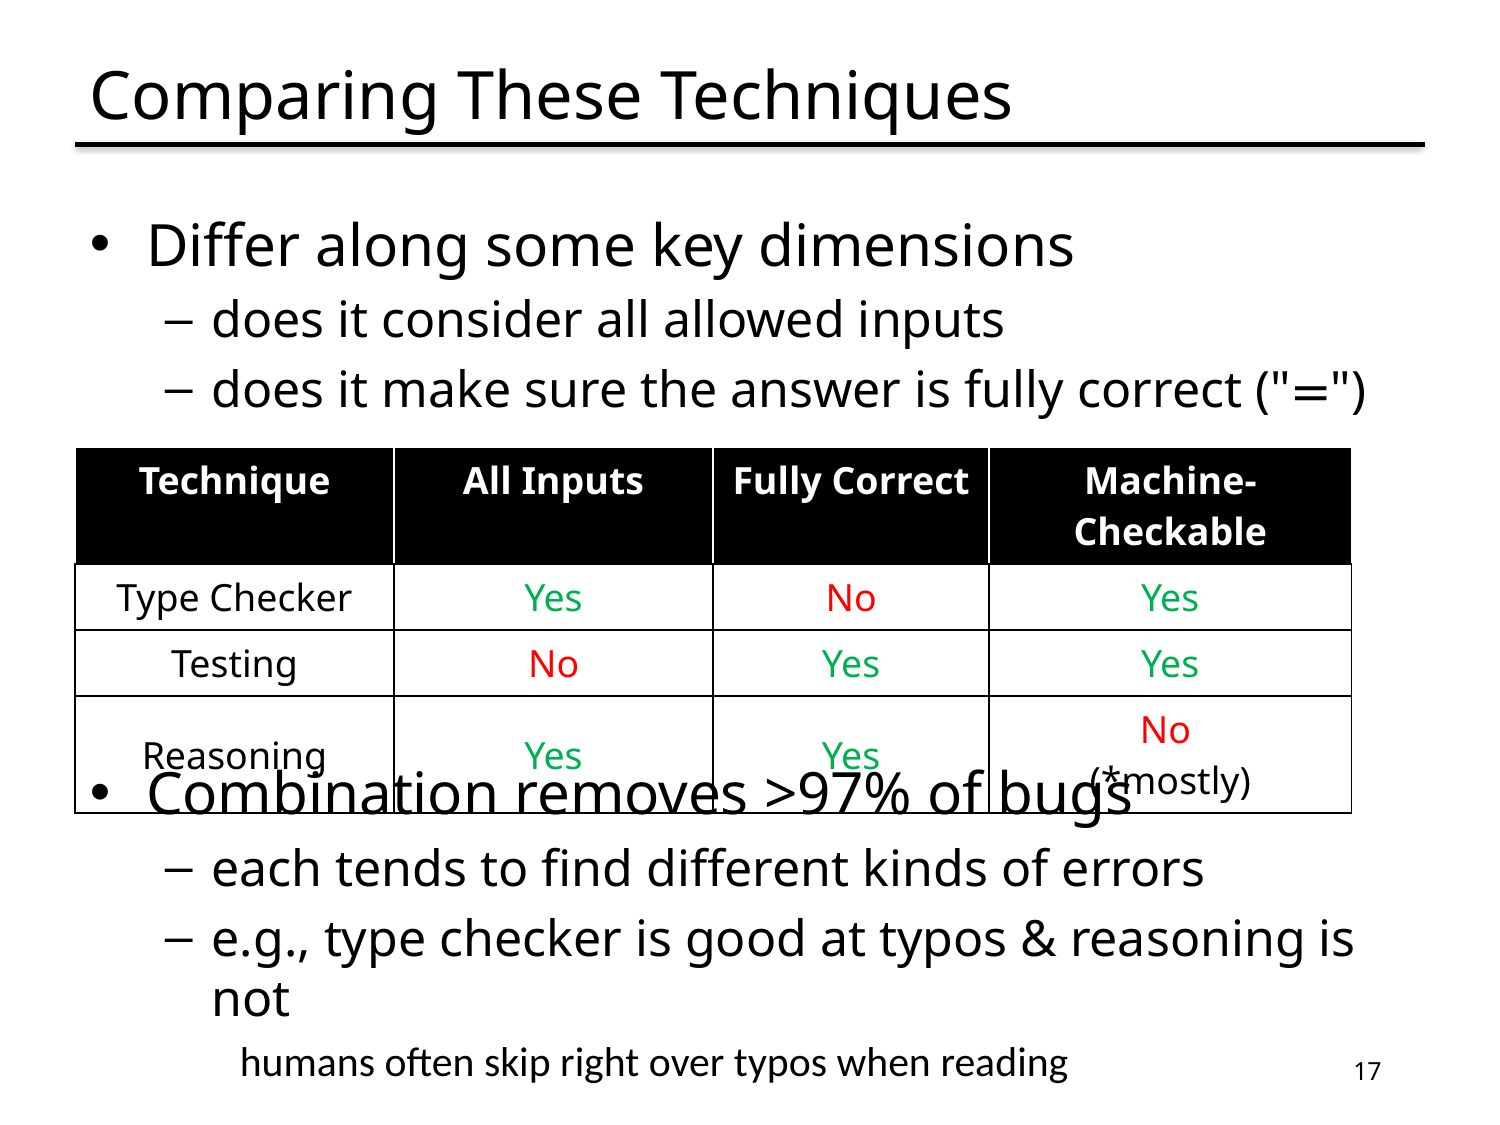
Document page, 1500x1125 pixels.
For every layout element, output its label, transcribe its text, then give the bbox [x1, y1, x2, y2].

table_cell Type Checker [76, 565, 393, 629]
table_cell Yes [714, 697, 988, 812]
title Comparing These Techniques [75, 45, 1425, 145]
table_cell Yes [714, 631, 988, 695]
table_cell No [395, 631, 712, 695]
table_cell Yes [395, 697, 712, 812]
table_cell Testing [76, 631, 393, 695]
table_cell Yes [990, 565, 1351, 629]
table_cell No [714, 565, 988, 629]
table_cell Yes [990, 631, 1351, 695]
list Differ along some key dimensions does it consider all allowed inputs does it make sure the answer is fully correct ("=") Combination removes >97% of bugs each tends to find different kinds of errors e.g., type checker is good at typos & reasoning is not humans often skip right over typos when reading [75, 200, 1425, 1044]
table_cell Reasoning [76, 697, 393, 812]
slide_number 17 [1059, 1042, 1397, 1103]
table_header All Inputs [395, 448, 712, 563]
table_header Machine-Checkable [990, 448, 1351, 563]
table_header Fully Correct [714, 448, 988, 563]
table_header Technique [76, 448, 393, 563]
table_cell Yes [395, 565, 712, 629]
table_cell No (*mostly) [990, 697, 1351, 812]
